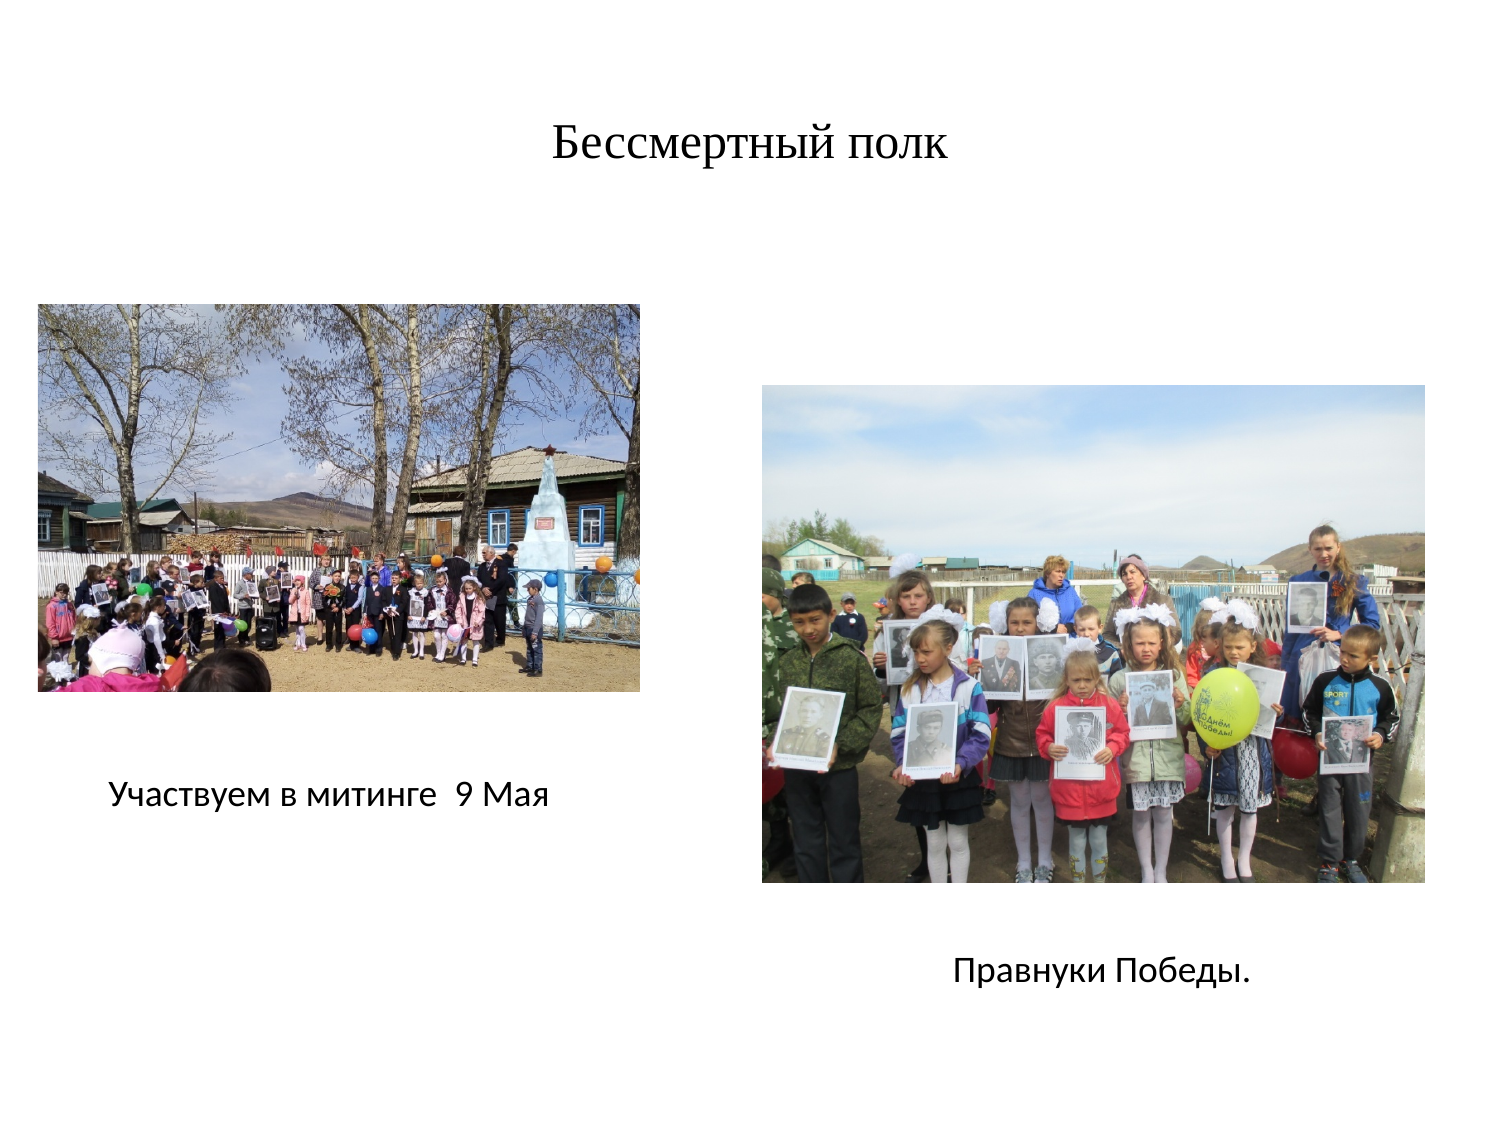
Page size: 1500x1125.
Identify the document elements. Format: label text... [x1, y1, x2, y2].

title Бессмертный полк [75, 45, 1425, 233]
text_box Правнуки Победы. [785, 937, 1442, 998]
text_box Участвуем в митинге 9 Мая [93, 761, 621, 822]
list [762, 384, 1426, 883]
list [37, 304, 641, 692]
